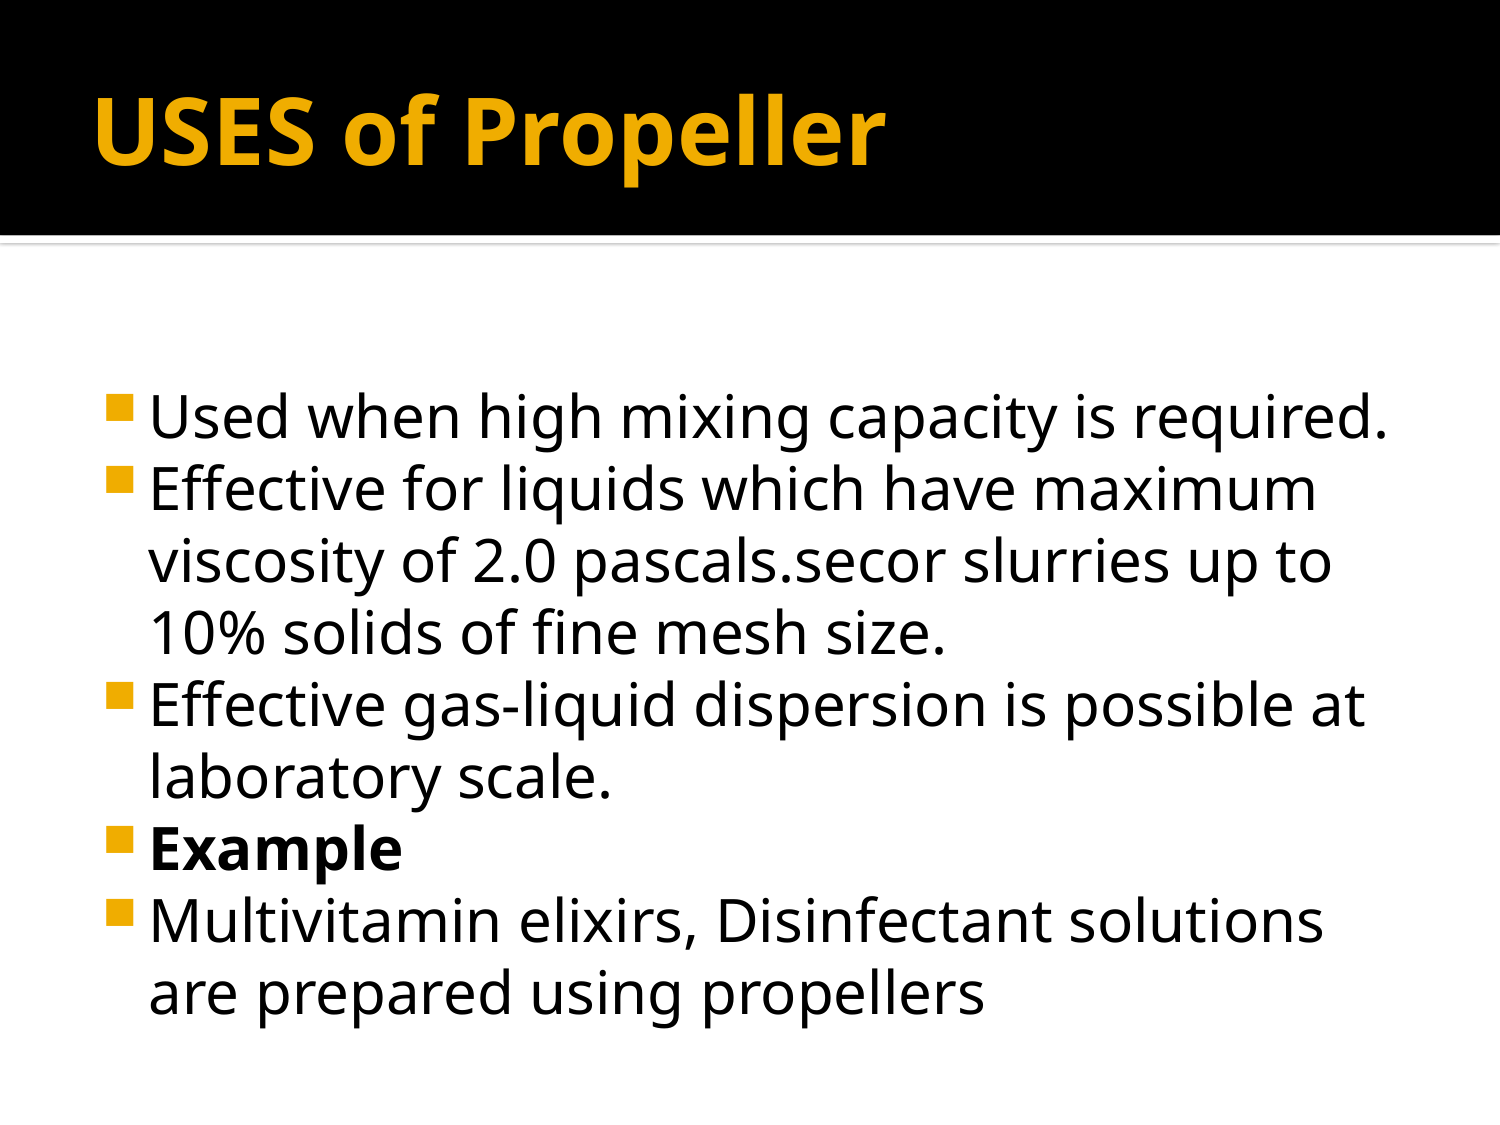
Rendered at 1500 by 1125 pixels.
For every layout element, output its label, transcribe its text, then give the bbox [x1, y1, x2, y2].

list Used when high mixing capacity is required. Effective for liquids which have maximum viscosity of 2.0 pascals.secor slurries up to 10% solids of fine mesh size. Effective gas-liquid dispersion is possible at laboratory scale. Example Multivitamin elixirs, Disinfectant solutions are prepared using propellers [75, 291, 1425, 1050]
title USES of Propeller [75, 25, 1425, 231]
